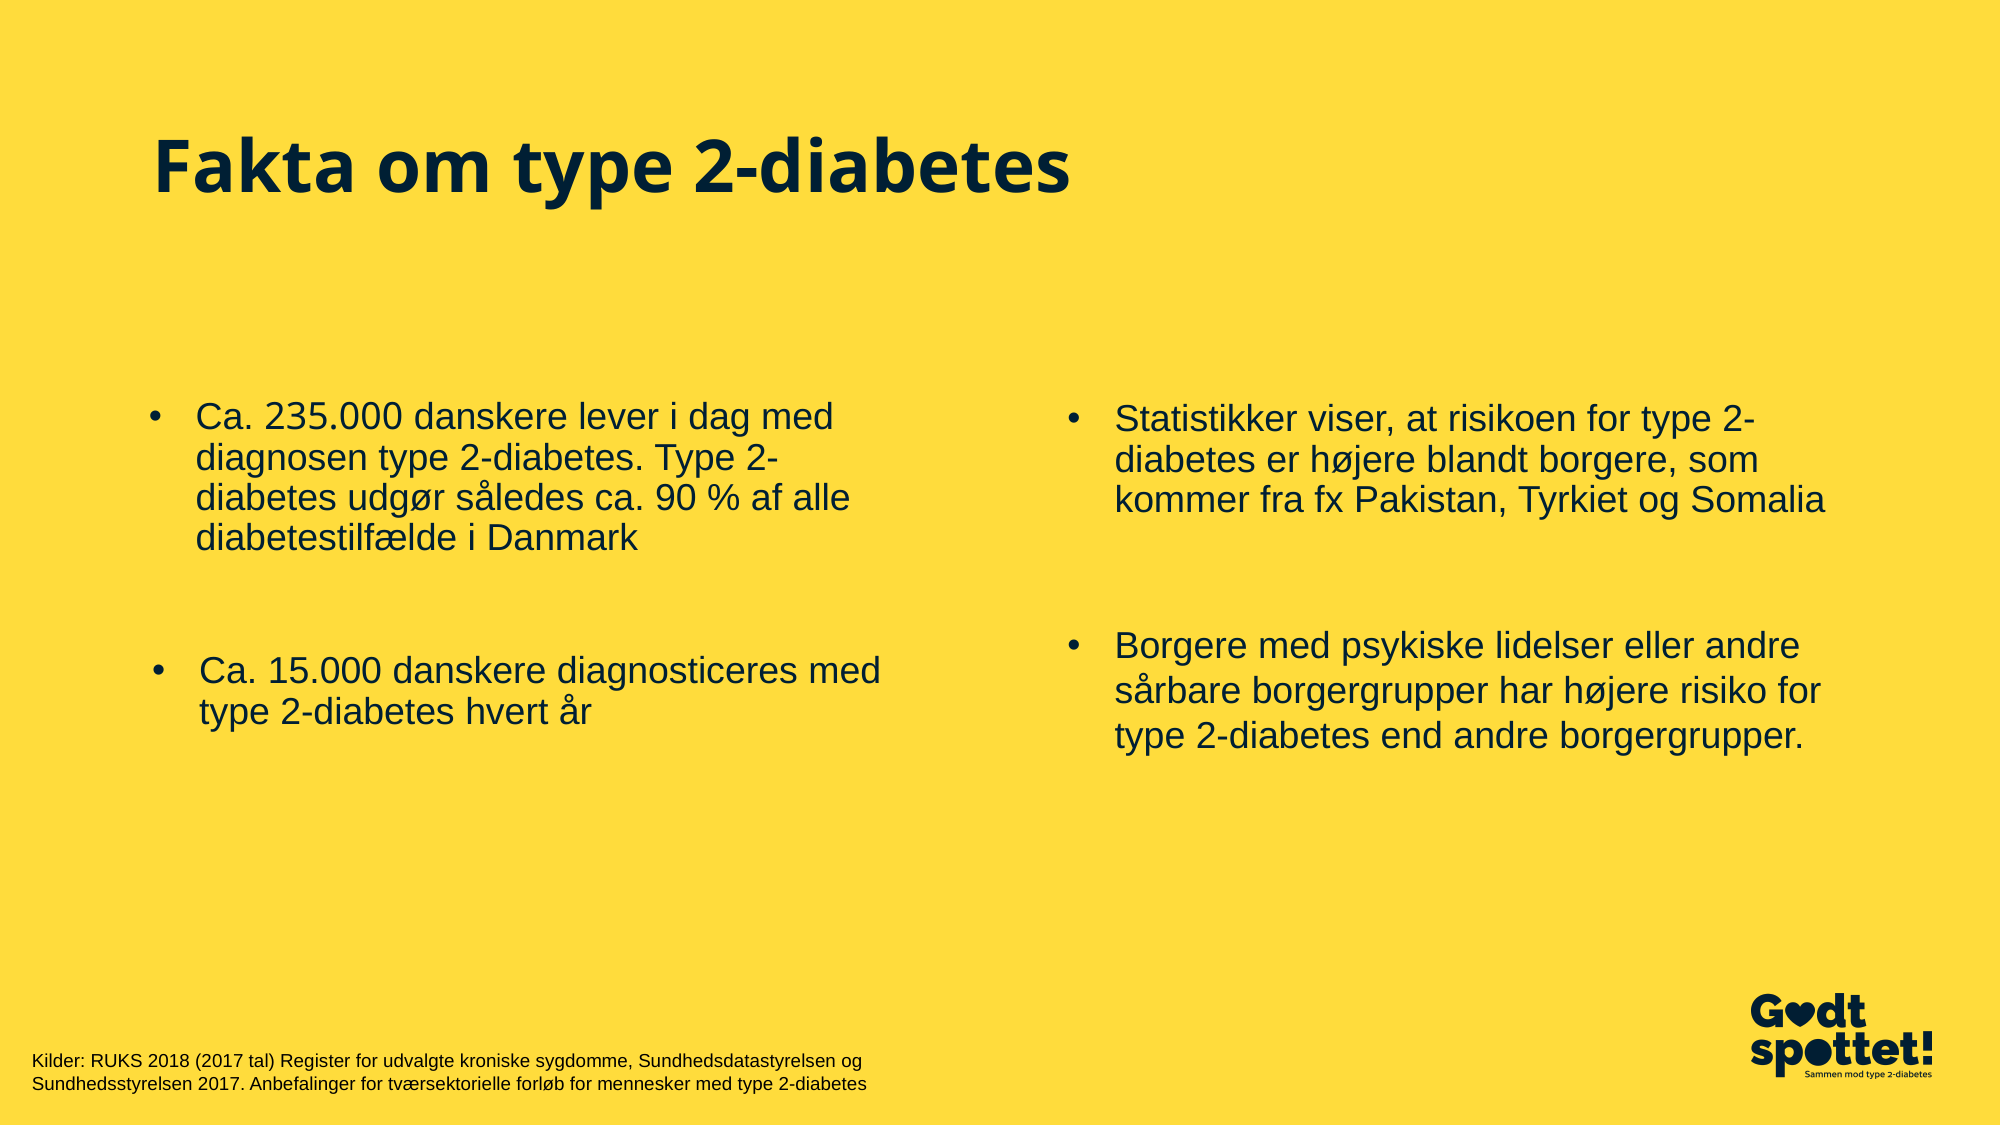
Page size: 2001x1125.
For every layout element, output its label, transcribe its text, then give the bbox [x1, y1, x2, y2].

text_box Borgere med psykiske lidelser eller andre sårbare borgergrupper har højere risiko for type 2-diabetes end andre borgergrupper. [1052, 614, 1912, 764]
text_box Statistikker viser, at risikoen for type 2-diabetes er højere blandt borgere, som kommer fra fx Pakistan, Tyrkiet og Somalia [1052, 392, 1898, 529]
title Fakta om type 2-diabetes [137, 59, 1863, 278]
picture [1751, 993, 1932, 1079]
text_box Ca. 235.000 danskere lever i dag med diagnosen type 2-diabetes. Type 2-diabetes udgør således ca. 90 % af alle diabetestilfælde i Danmark [134, 389, 907, 567]
text_box Ca. 15.000 danskere diagnosticeres med type 2-diabetes hvert år [137, 643, 911, 740]
text_box Kilder: RUKS 2018 (2017 tal) Register for udvalgte kroniske sygdomme, Sundhedsdatastyrelsen og Sundhedsstyrelsen 2017. Anbefalinger for tværsektorielle forløb for mennesker med type 2-diabetes [17, 1041, 970, 1124]
